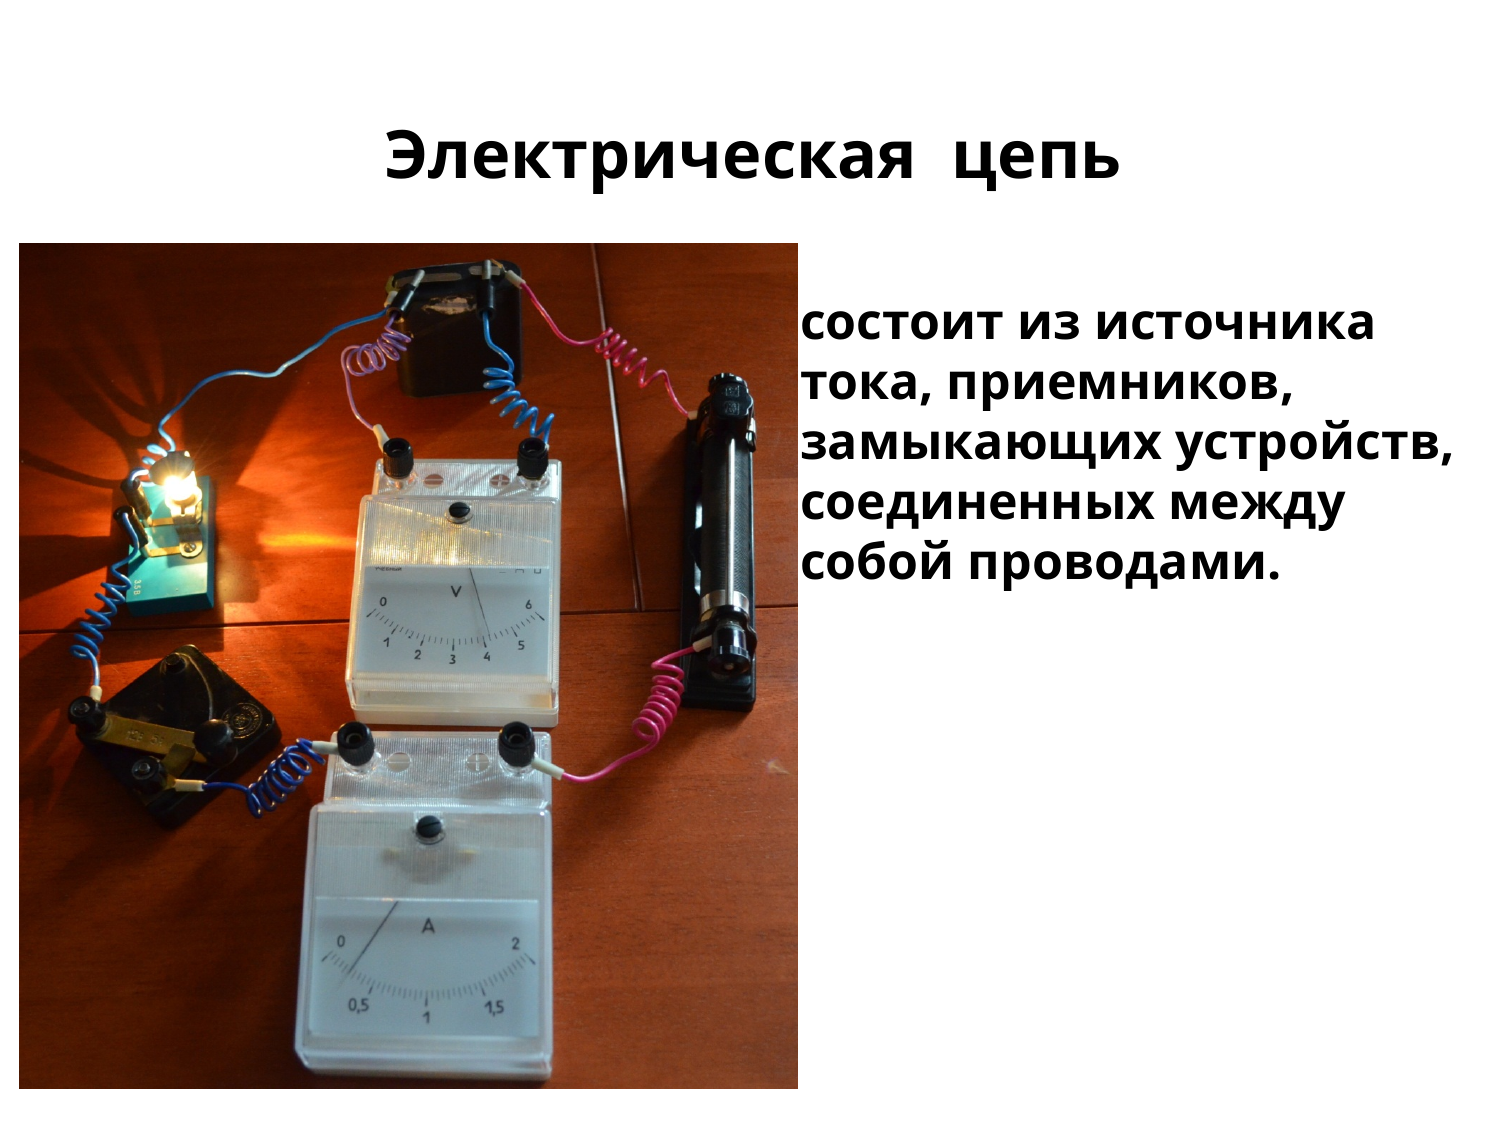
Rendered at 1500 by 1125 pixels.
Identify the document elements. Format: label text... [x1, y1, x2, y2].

picture [19, 243, 798, 1089]
text_box состоит из источника тока, приемников, замыкающих устройств, соединенных между собой проводами. [802, 281, 1483, 1005]
text_box Электрическая цепь [76, 66, 1430, 237]
